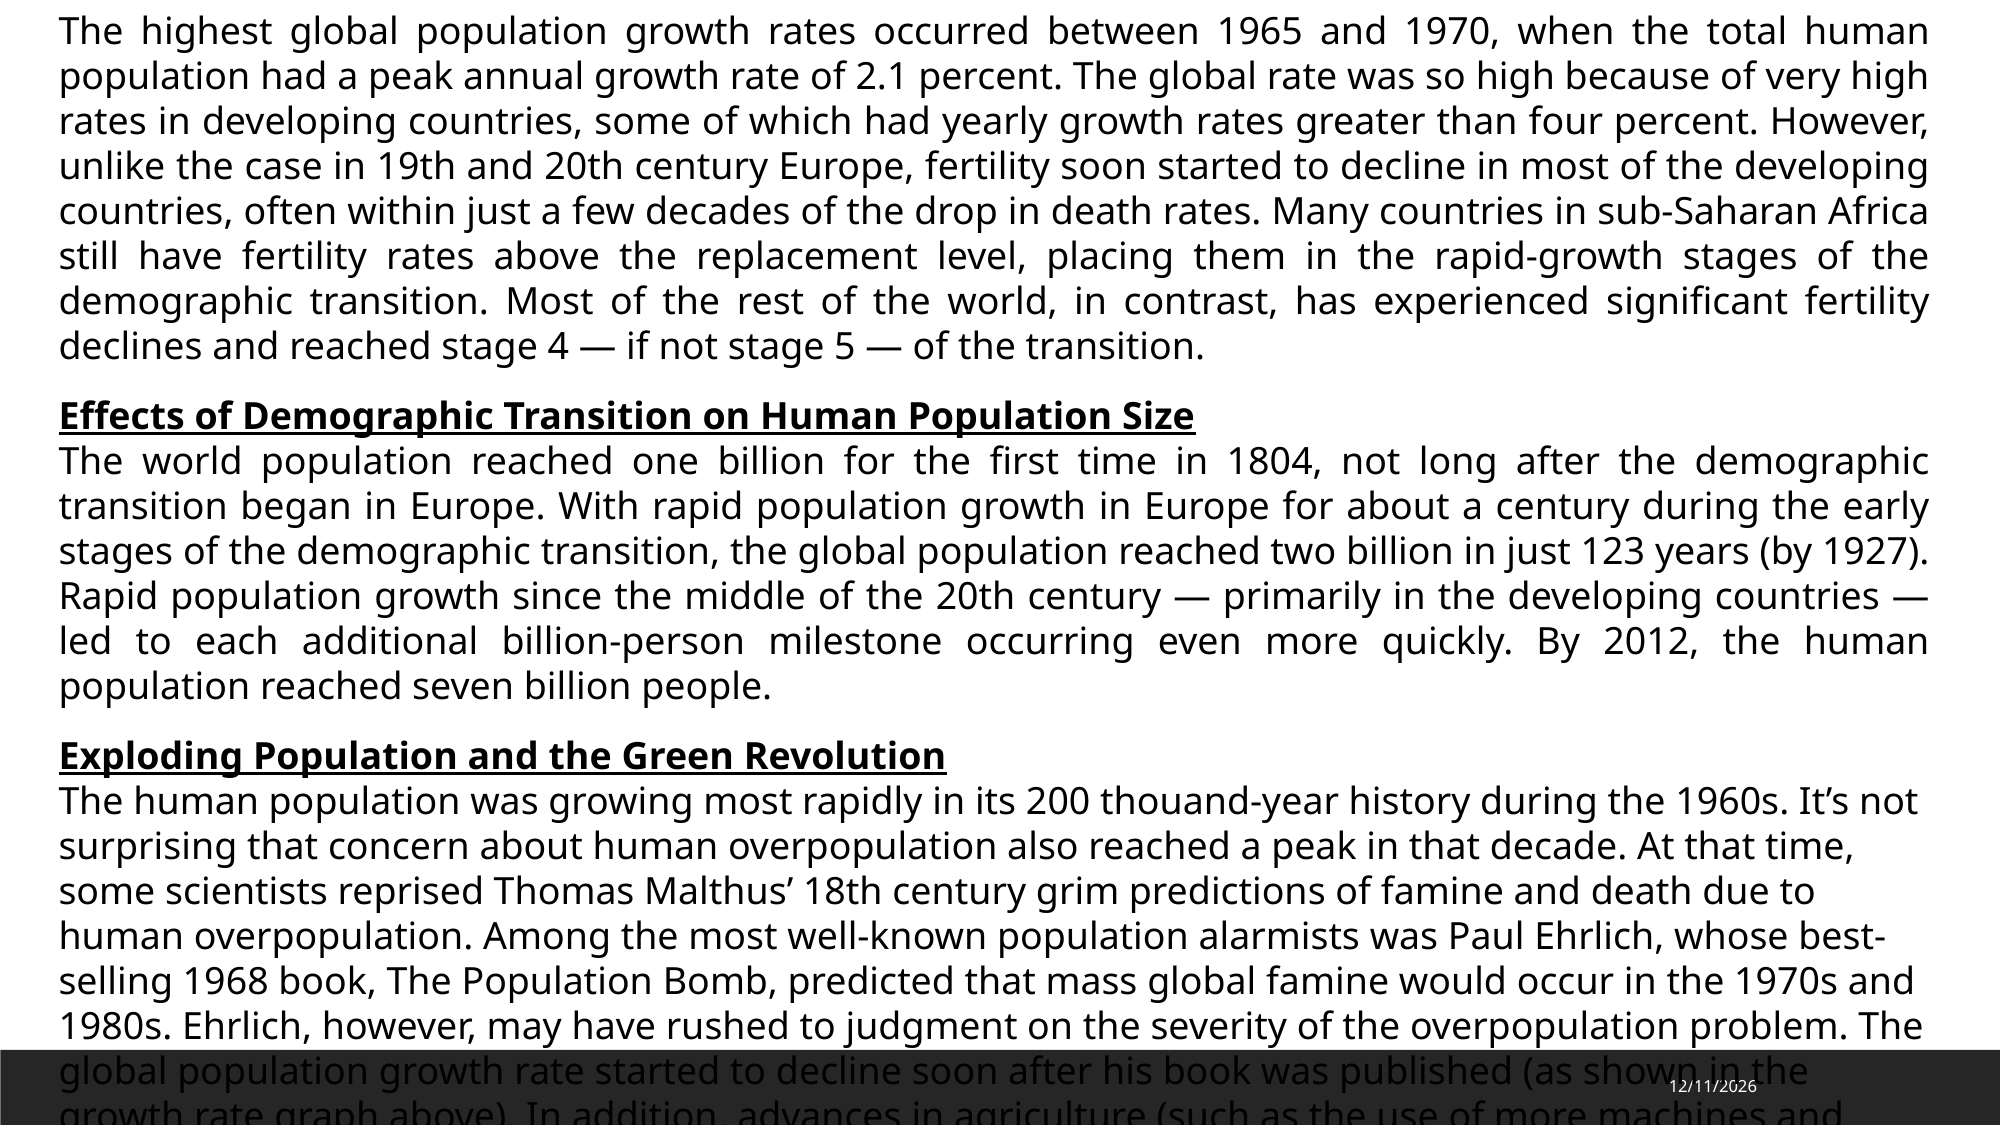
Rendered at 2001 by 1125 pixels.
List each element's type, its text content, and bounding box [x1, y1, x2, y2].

text_box The highest global population growth rates occurred between 1965 and 1970, when the total human population had a peak annual growth rate of 2.1 percent. The global rate was so high because of very high rates in developing countries, some of which had yearly growth rates greater than four percent. However, unlike the case in 19th and 20th century Europe, fertility soon started to decline in most of the developing countries, often within just a few decades of the drop in death rates. Many countries in sub-Saharan Africa still have fertility rates above the replacement level, placing them in the rapid-growth stages of the demographic transition. Most of the rest of the world, in contrast, has experienced significant fertility declines and reached stage 4 — if not stage 5 — of the transition. Effects of Demographic Transition on Human Population Size The world population reached one billion for the first time in 1804, not long after the demographic transition began in Europe. With rapid population growth in Europe for about a century during the early stages of the demographic transition, the global population reached two billion in just 123 years (by 1927). Rapid population growth since the middle of the 20th century — primarily in the developing countries — led to each additional billion-person milestone occurring even more quickly. By 2012, the human population reached seven billion people. Exploding Population and the Green Revolution The human population was growing most rapidly in its 200 thouand-year history during the 1960s. It’s not surprising that concern about human overpopulation also reached a peak in that decade. At that time, some scientists reprised Thomas Malthus’ 18th century grim predictions of famine and death due to human overpopulation. Among the most well-known population alarmists was Paul Ehrlich, whose best-selling 1968 book, The Population Bomb, predicted that mass global famine would occur in the 1970s and 1980s. Ehrlich, however, may have rushed to judgment on the severity of the overpopulation problem. The global population growth rate started to decline soon after his book was published (as shown in the growth rate graph above). In addition, advances in agriculture (such as the use of more machines and chemicals), collectively called the green revolution, helped to forestall large-scale famine. [43, 0, 1947, 1125]
